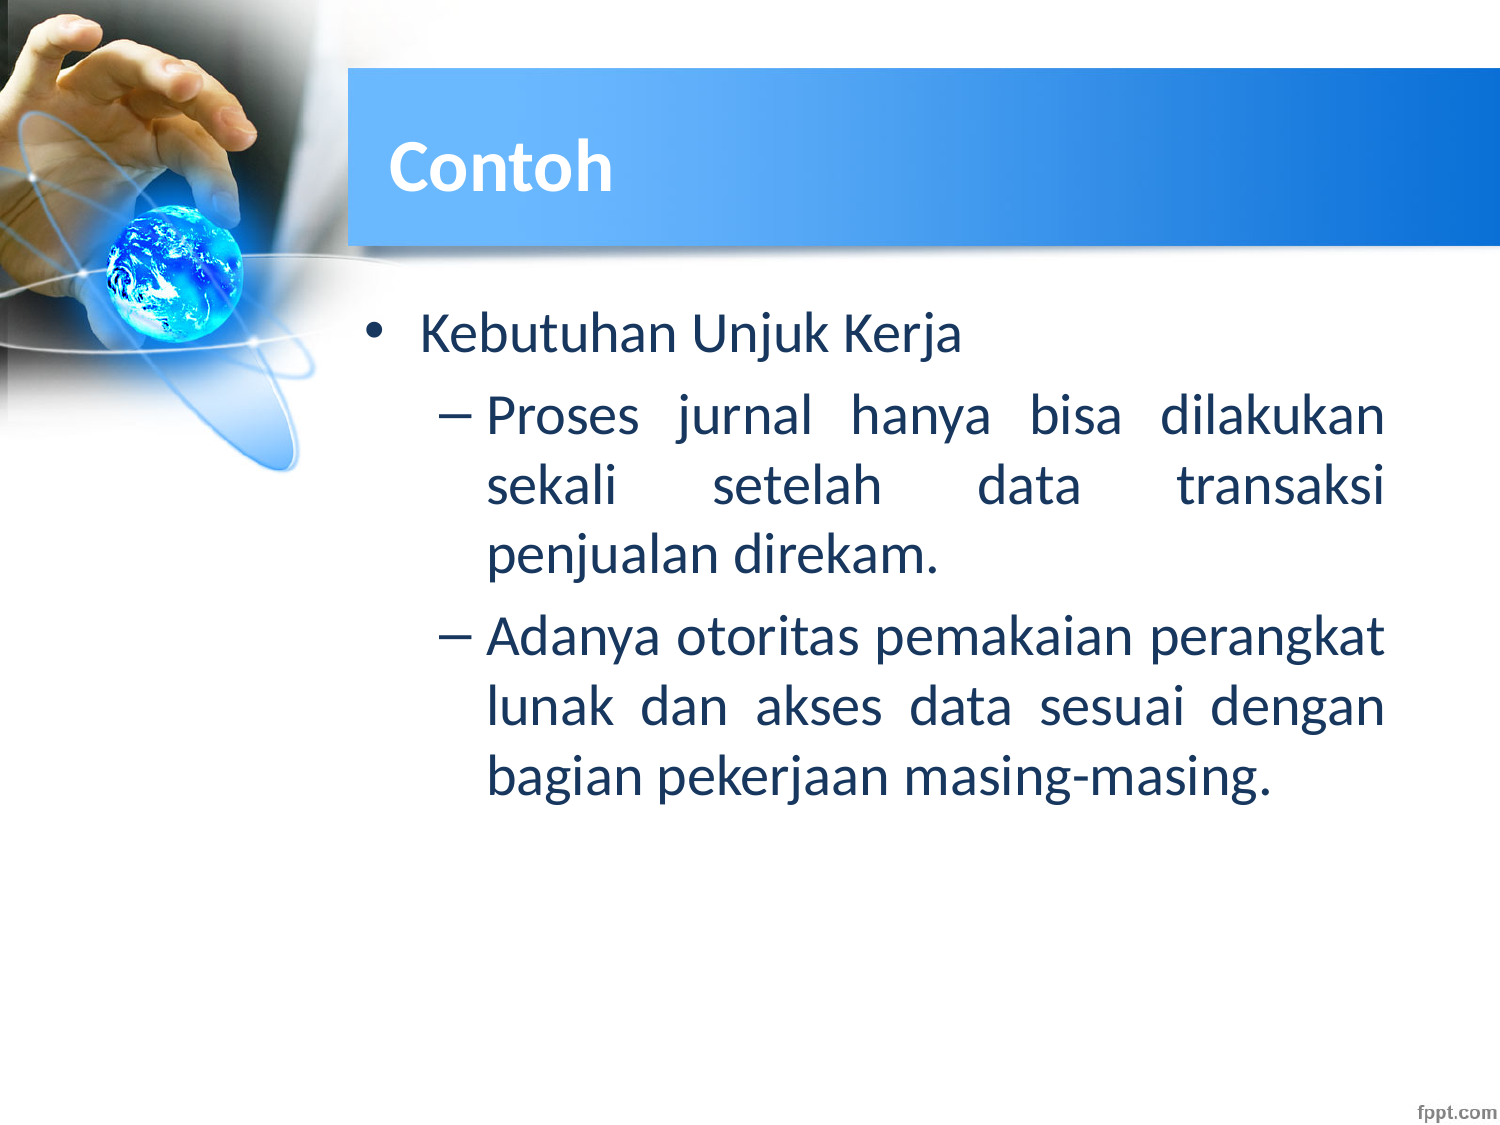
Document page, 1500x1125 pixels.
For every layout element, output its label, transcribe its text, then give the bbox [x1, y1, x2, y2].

picture [0, 0, 1500, 1125]
list Kebutuhan Unjuk Kerja Proses jurnal hanya bisa dilakukan sekali setelah data transaksi penjualan direkam. Adanya otoritas pemakaian perangkat lunak dan akses data sesuai dengan bagian pekerjaan masing-masing. [349, 286, 1402, 1039]
title Contoh [374, 86, 1452, 237]
